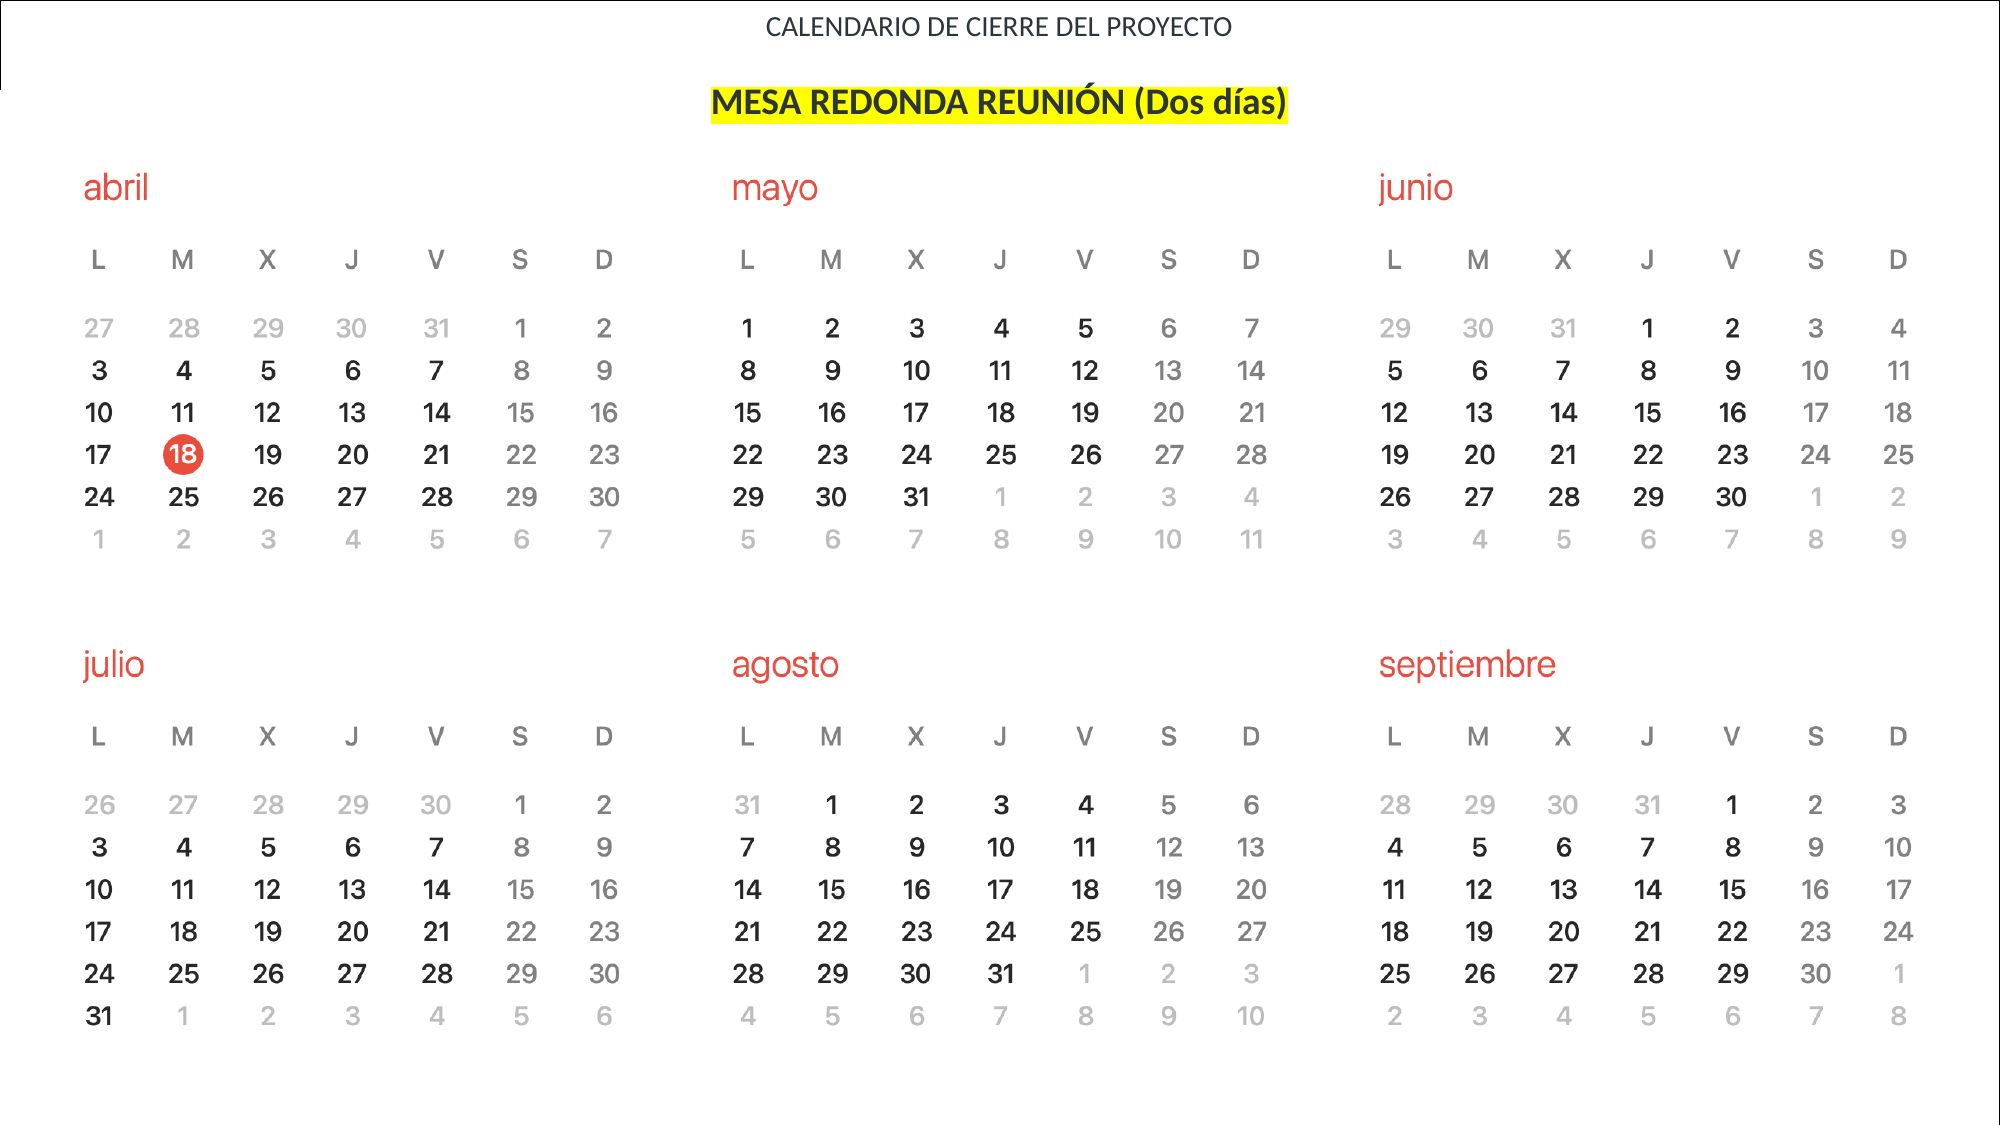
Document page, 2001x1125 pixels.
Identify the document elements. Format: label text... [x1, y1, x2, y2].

text_box CALENDARIO DE CIERRE DEL PROYECTO MESA REDONDA REUNIÓN (Dos días) [0, 0, 2000, 165]
picture [0, 90, 1999, 1125]
